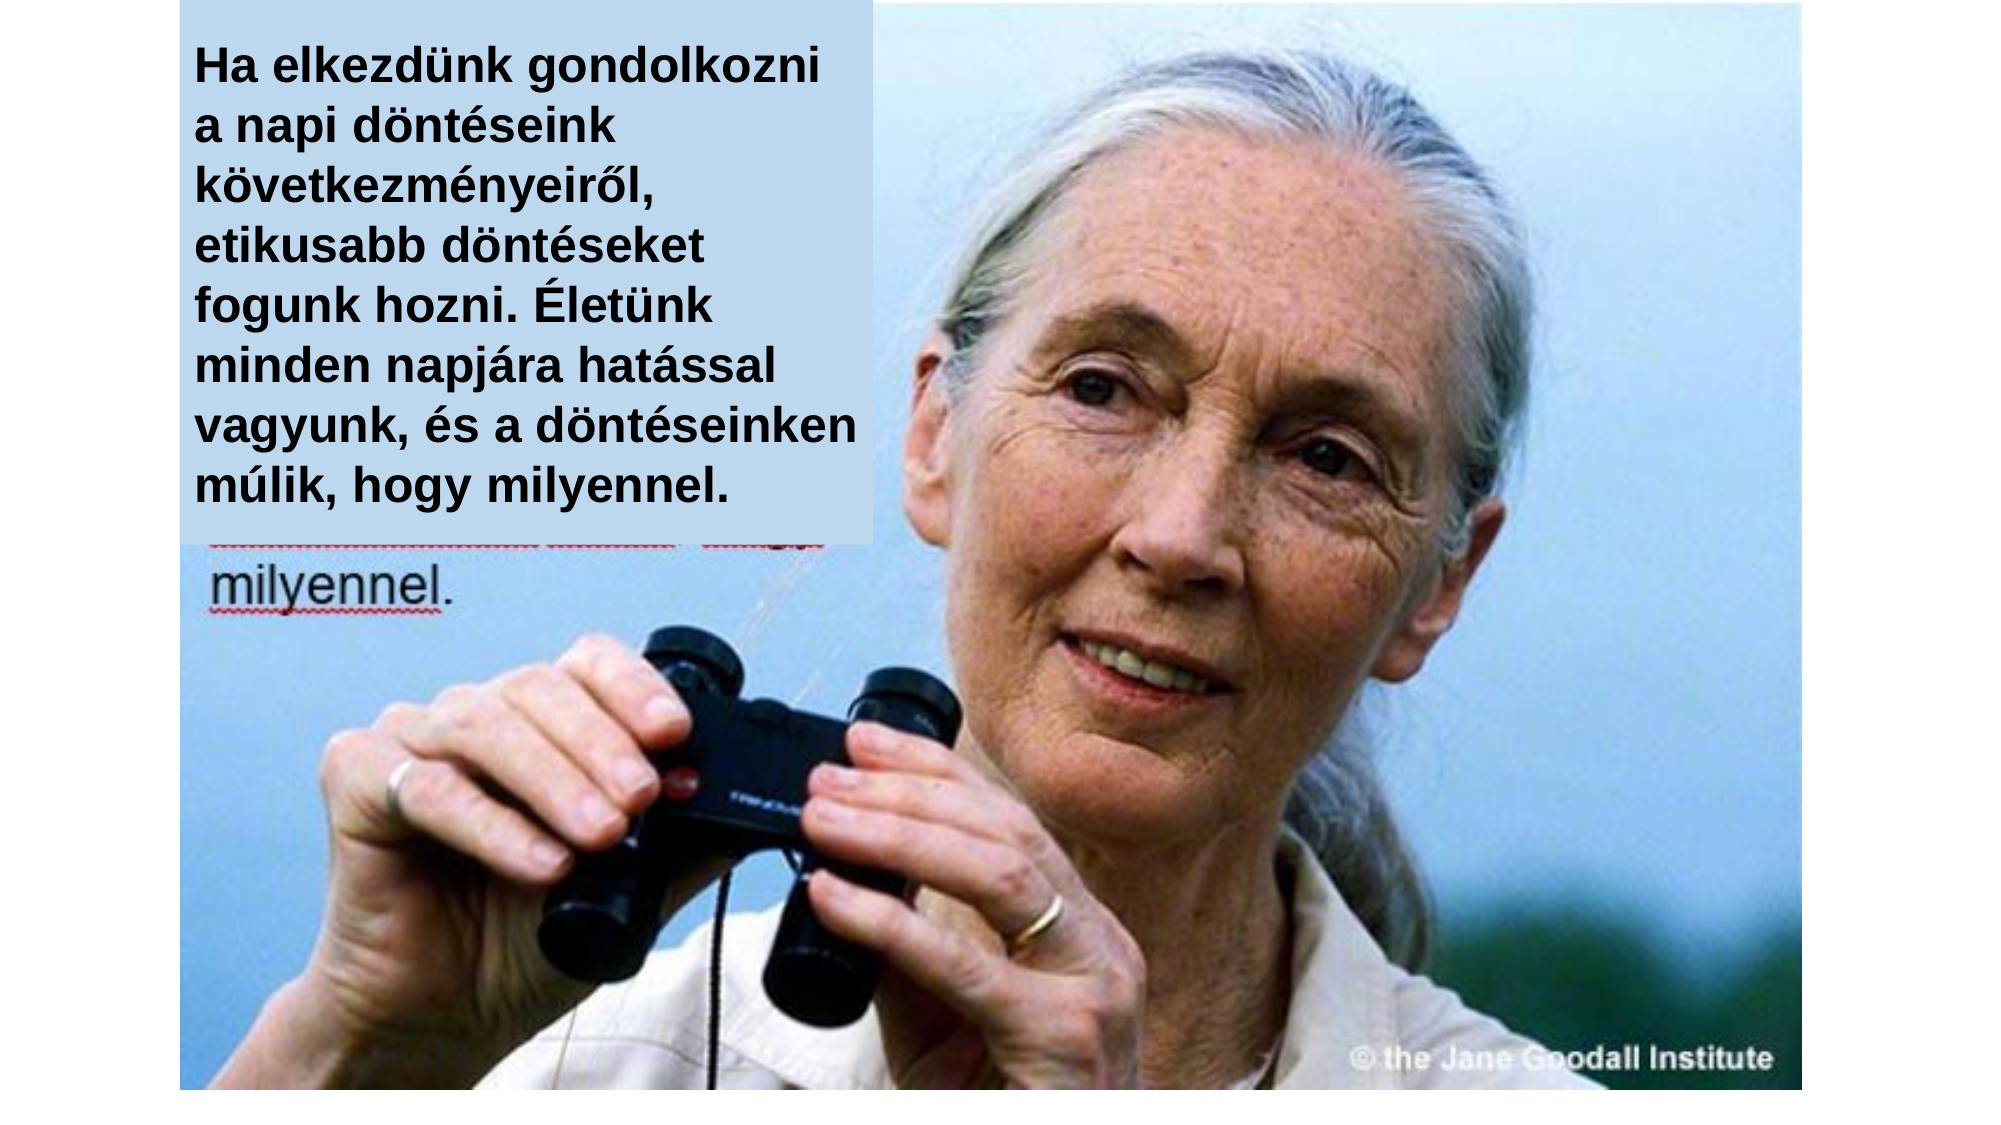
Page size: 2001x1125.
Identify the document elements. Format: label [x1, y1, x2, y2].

picture [180, 0, 1802, 1090]
